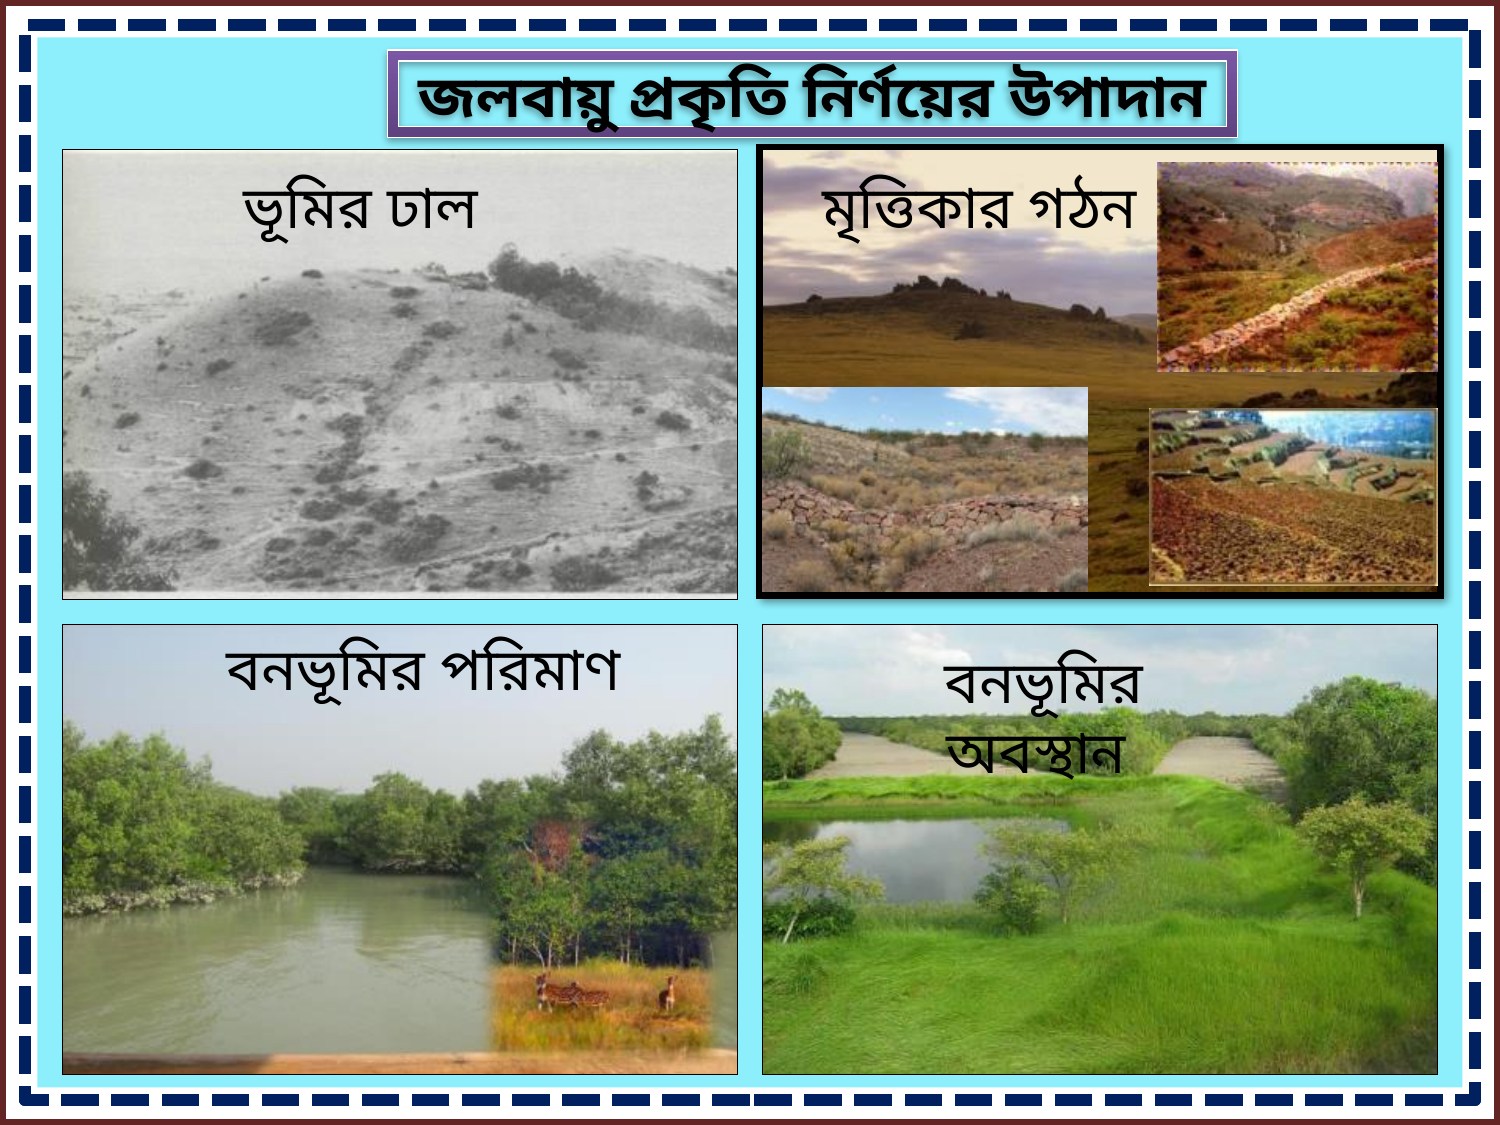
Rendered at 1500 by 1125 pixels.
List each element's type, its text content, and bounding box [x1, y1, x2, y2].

text_box জলবায়ু প্রকৃতি নির্ণয়ের উপাদান [387, 49, 1238, 138]
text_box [762, 149, 1438, 593]
picture [762, 624, 1438, 1076]
picture [62, 149, 738, 601]
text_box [62, 624, 738, 1076]
